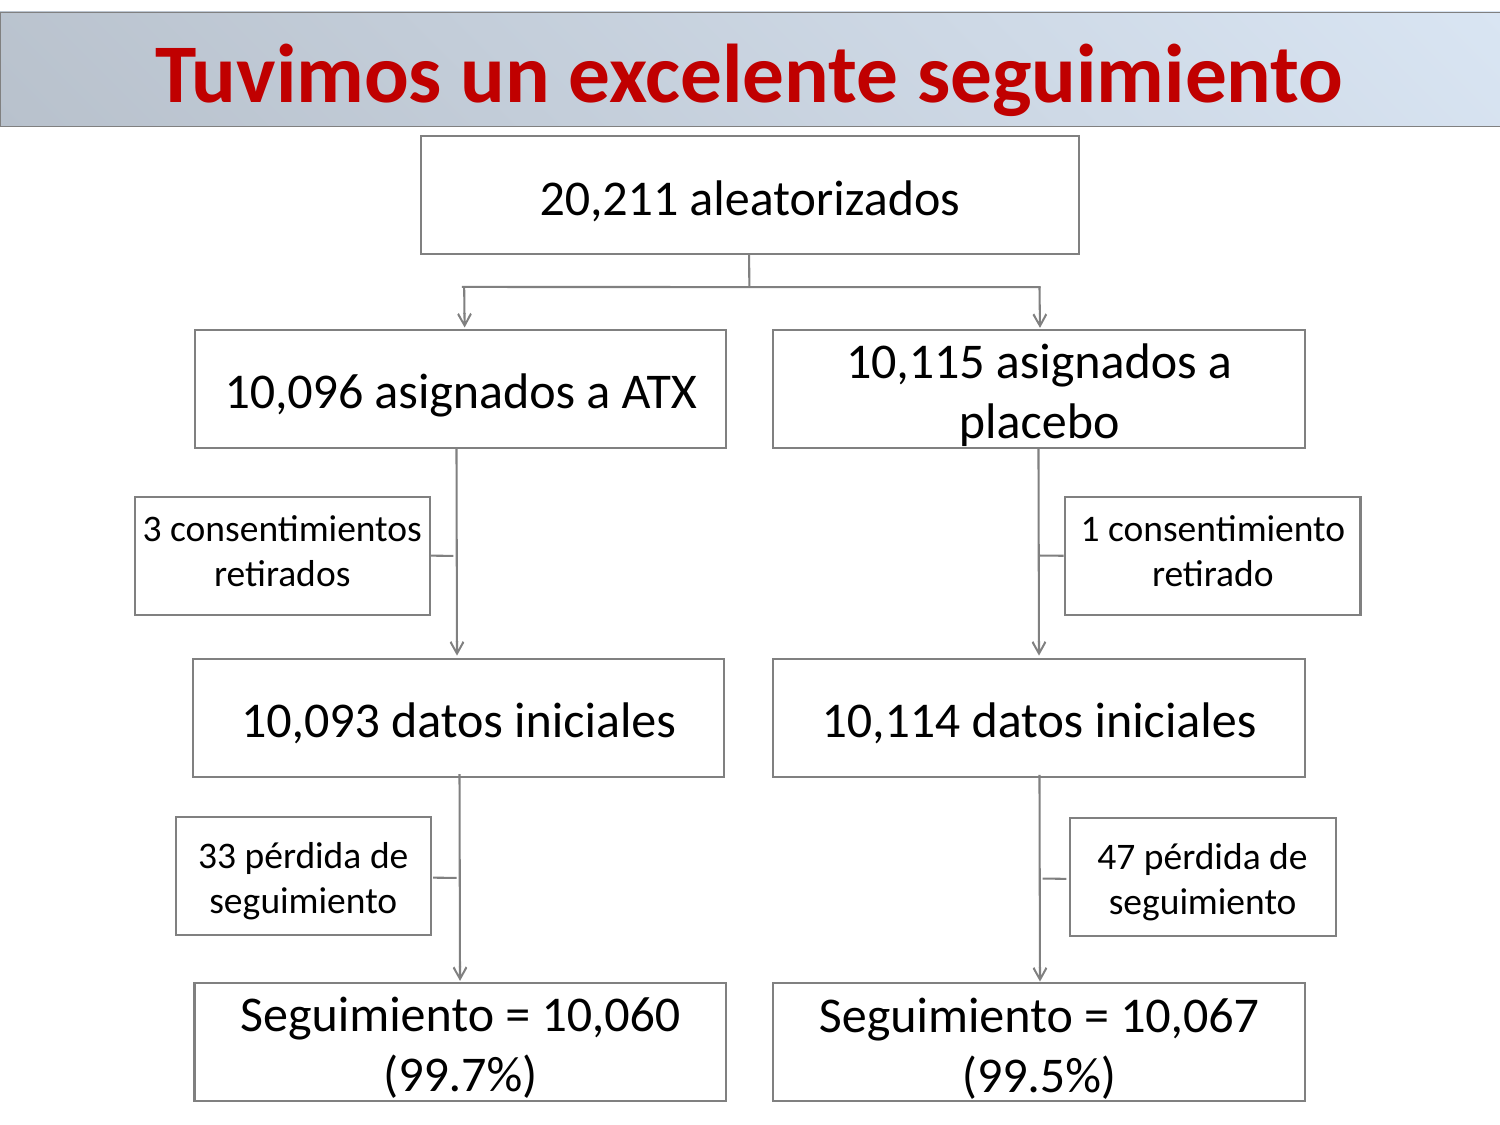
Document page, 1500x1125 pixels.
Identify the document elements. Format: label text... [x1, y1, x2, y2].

text_box Seguimiento = 10,067 (99.5%) [773, 983, 1305, 1102]
text_box 20,211 aleatorizados [420, 136, 1079, 255]
text_box Seguimiento = 10,060 (99.7%) [194, 982, 726, 1101]
text_box 10,114 datos iniciales [773, 658, 1305, 777]
text_box 1 consentimiento retirado [1065, 497, 1361, 616]
text_box Tuvimos un excelente seguimiento [0, 11, 1500, 127]
text_box 10,096 asignados a ATX [195, 329, 727, 448]
text_box 10,115 asignados a placebo [773, 329, 1305, 448]
text_box 33 pérdida de seguimiento [175, 817, 431, 936]
text_box 47 pérdida de seguimiento [1069, 818, 1336, 937]
text_box 10,093 datos iniciales [192, 658, 725, 777]
text_box 3 consentimientos retirados [134, 496, 430, 616]
